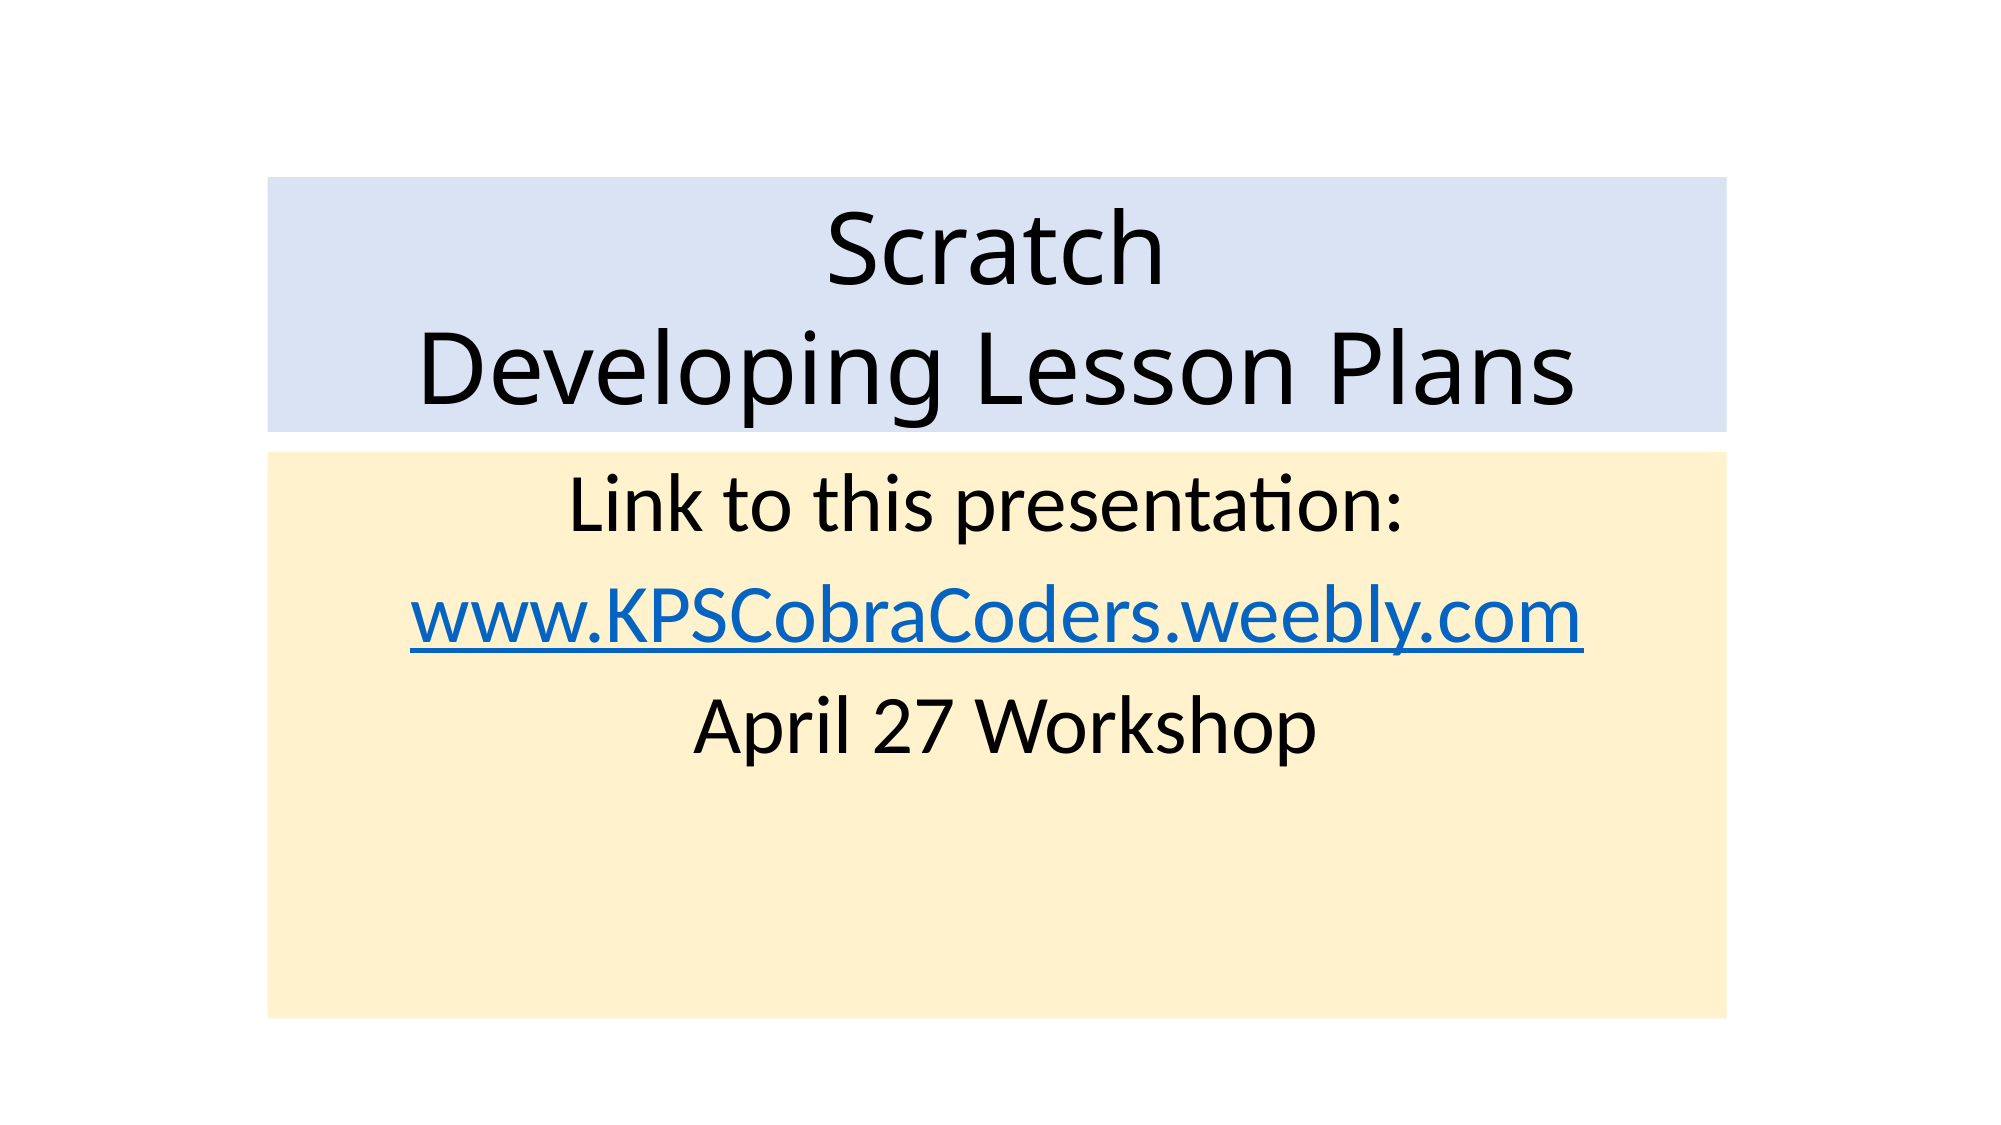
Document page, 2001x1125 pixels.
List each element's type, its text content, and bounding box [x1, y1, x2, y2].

subtitle Link to this presentation: www.KPSCobraCoders.weebly.com April 27 Workshop [267, 452, 1727, 1019]
title Students can learn Scratch without you getting in their way [60, 321, 1942, 679]
text_box Scratch Developing Lesson Plans [267, 177, 1727, 432]
